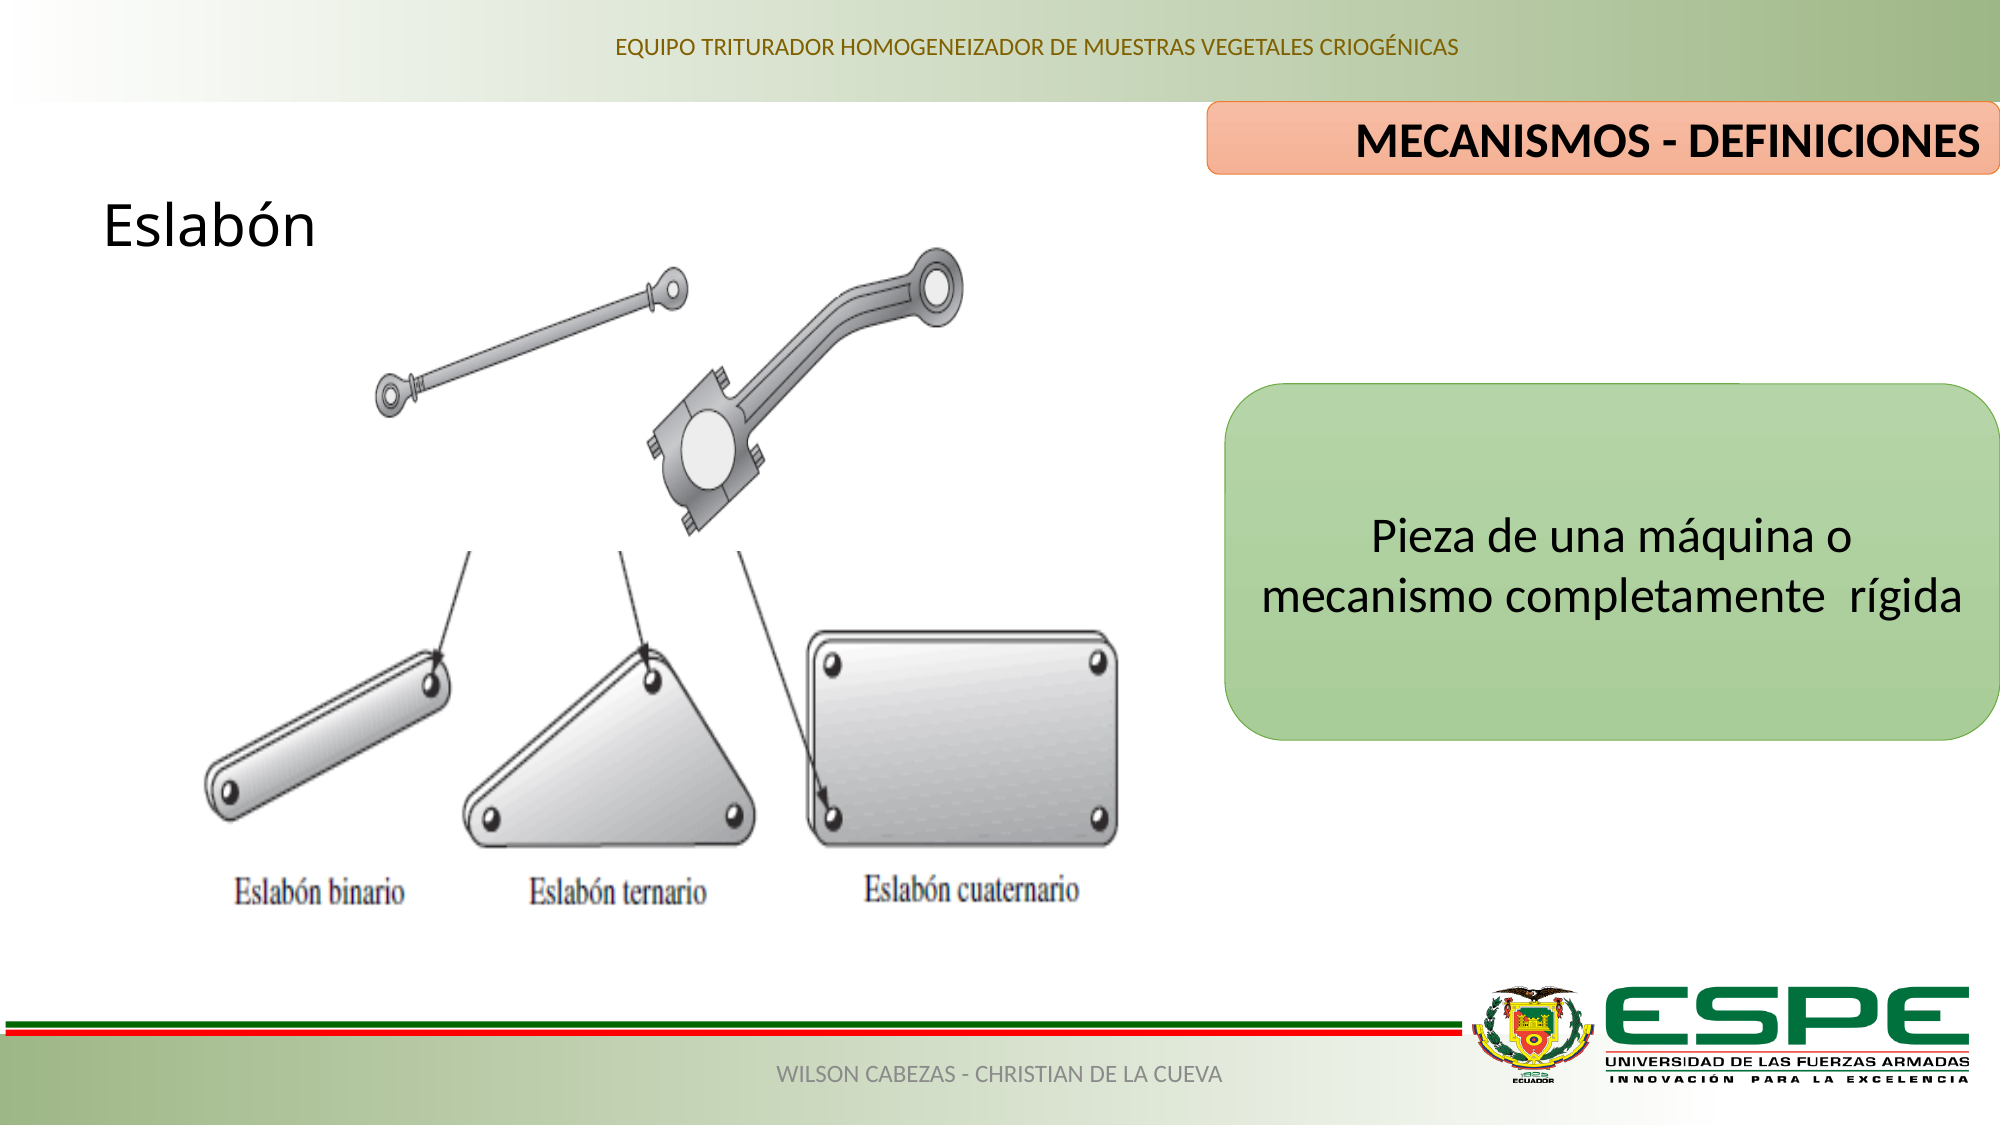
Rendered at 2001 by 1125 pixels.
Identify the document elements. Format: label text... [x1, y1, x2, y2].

text_box MECANISMOS - DEFINICIONES [1206, 101, 2000, 175]
footer WILSON CABEZAS - CHRISTIAN DE LA CUEVA [662, 1042, 1338, 1103]
text_box EQUIPO TRITURADOR HOMOGENEIZADOR DE MUESTRAS VEGETALES CRIOGÉNICAS [582, 15, 1494, 76]
title Eslabón [87, 160, 1001, 294]
picture [1472, 986, 1969, 1083]
text_box Pieza de una máquina o mecanismo completamente rígida [1224, 383, 2000, 741]
picture [160, 216, 1165, 932]
